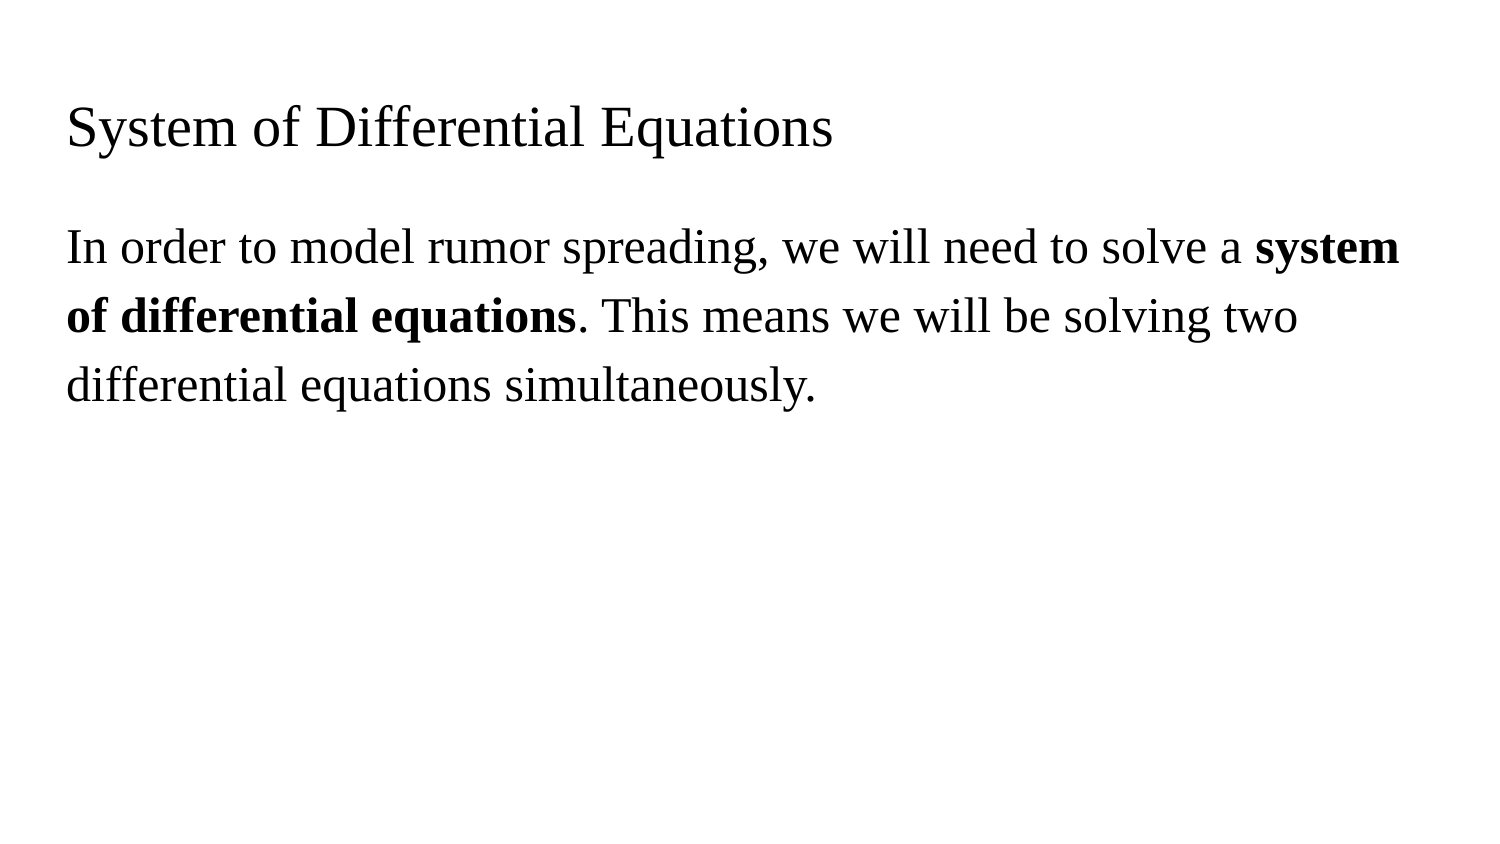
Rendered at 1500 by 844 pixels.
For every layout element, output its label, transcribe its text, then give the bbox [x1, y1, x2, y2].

list In order to model rumor spreading, we will need to solve a system of differential equations. This means we will be solving two differential equations simultaneously. [51, 189, 1449, 750]
title System of Differential Equations [51, 72, 1449, 167]
